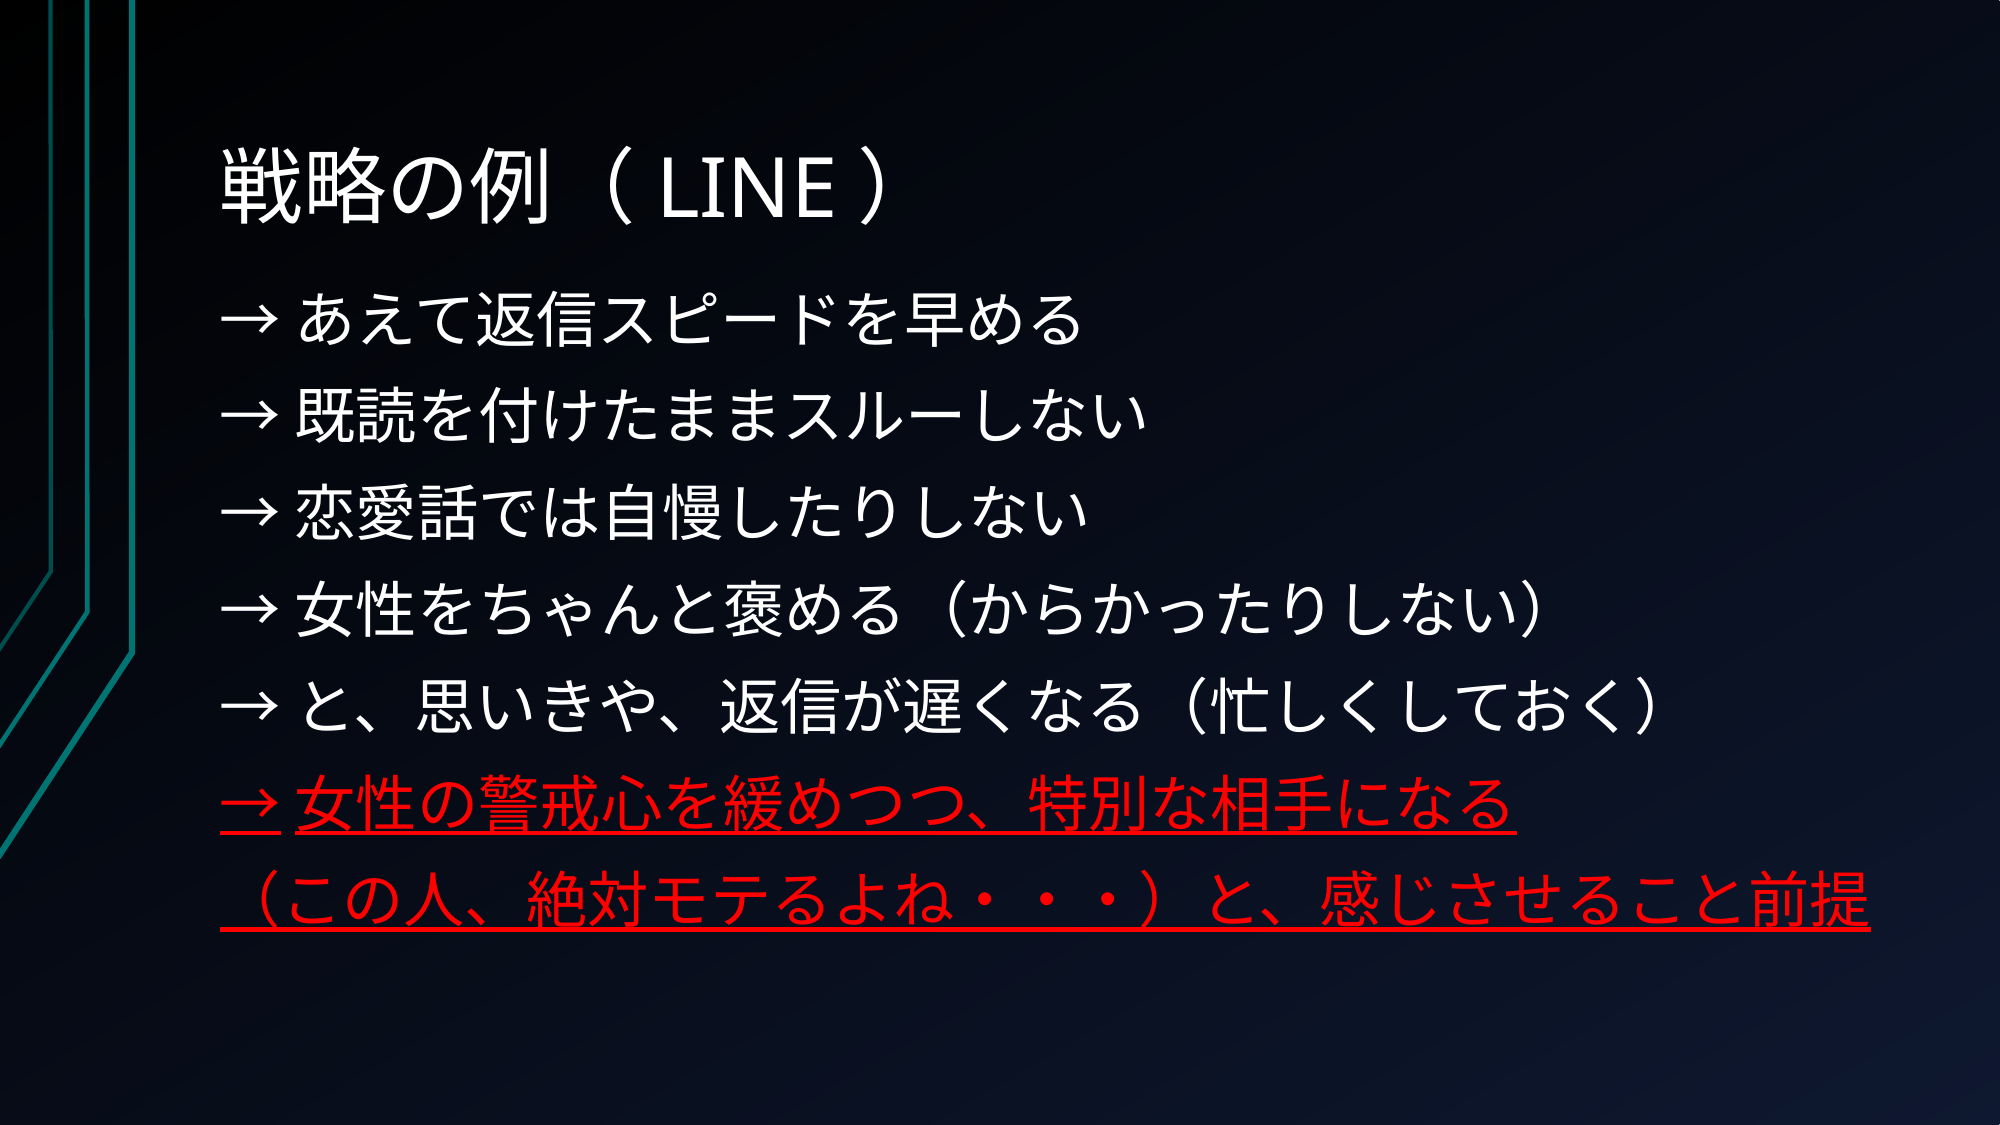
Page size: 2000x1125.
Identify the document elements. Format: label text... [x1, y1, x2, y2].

list →あえて返信スピードを早める →既読を付けたままスルーしない →恋愛話では自慢したりしない →女性をちゃんと褒める（からかったりしない） →と、思いきや、返信が遅くなる（忙しくしておく） →女性の警戒心を緩めつつ、特別な相手になる （この人、絶対モテるよね・・・）と、感じさせること前提 [199, 279, 1900, 1012]
title 戦略の例（LINE） [199, 45, 1900, 246]
